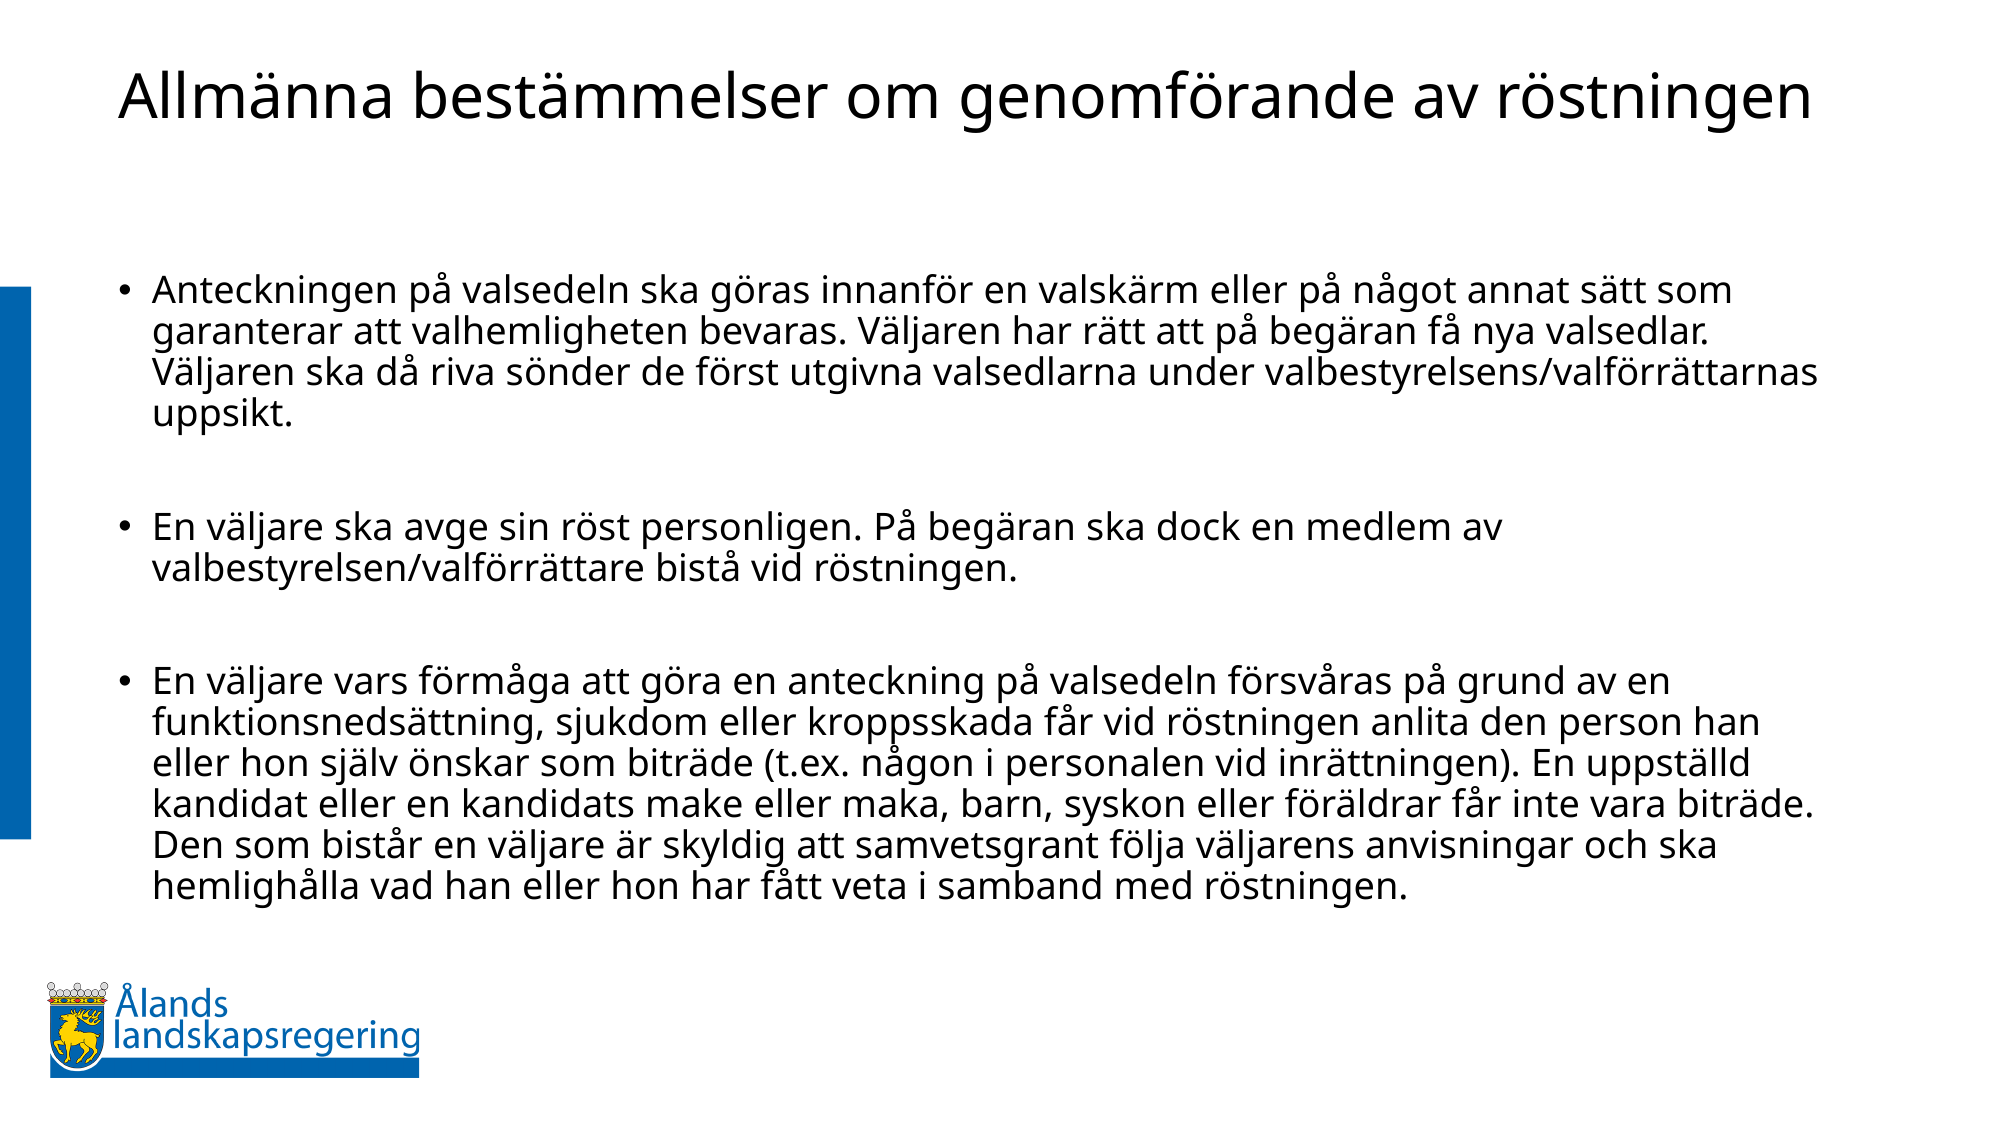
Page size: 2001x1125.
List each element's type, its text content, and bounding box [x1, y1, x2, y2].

title Allmänna bestämmelser om genomförande av röstningen [118, 64, 1825, 189]
picture [47, 980, 420, 1078]
list Anteckningen på valsedeln ska göras innanför en valskärm eller på något annat sätt som garanterar att valhemligheten bevaras. Väljaren har rätt att på begäran få nya valsedlar. Väljaren ska då riva sönder de först utgivna valsedlarna under valbestyrelsens/valförrättarnas uppsikt. En väljare ska avge sin röst personligen. På begäran ska dock en medlem av valbestyrelsen/valförrättare bistå vid röstningen. En väljare vars förmåga att göra en anteckning på valsedeln försvåras på grund av en funktionsnedsättning, sjukdom eller kroppsskada får vid röstningen anlita den person han eller hon själv önskar som biträde (t.ex. någon i personalen vid inrättningen). En uppställd kandidat eller en kandidats make eller maka, barn, syskon eller föräldrar får inte vara biträde. Den som bistår en väljare är skyldig att samvetsgrant följa väljarens anvisningar och ska hemlighålla vad han eller hon har fått veta i samband med röstningen. [118, 271, 1825, 922]
